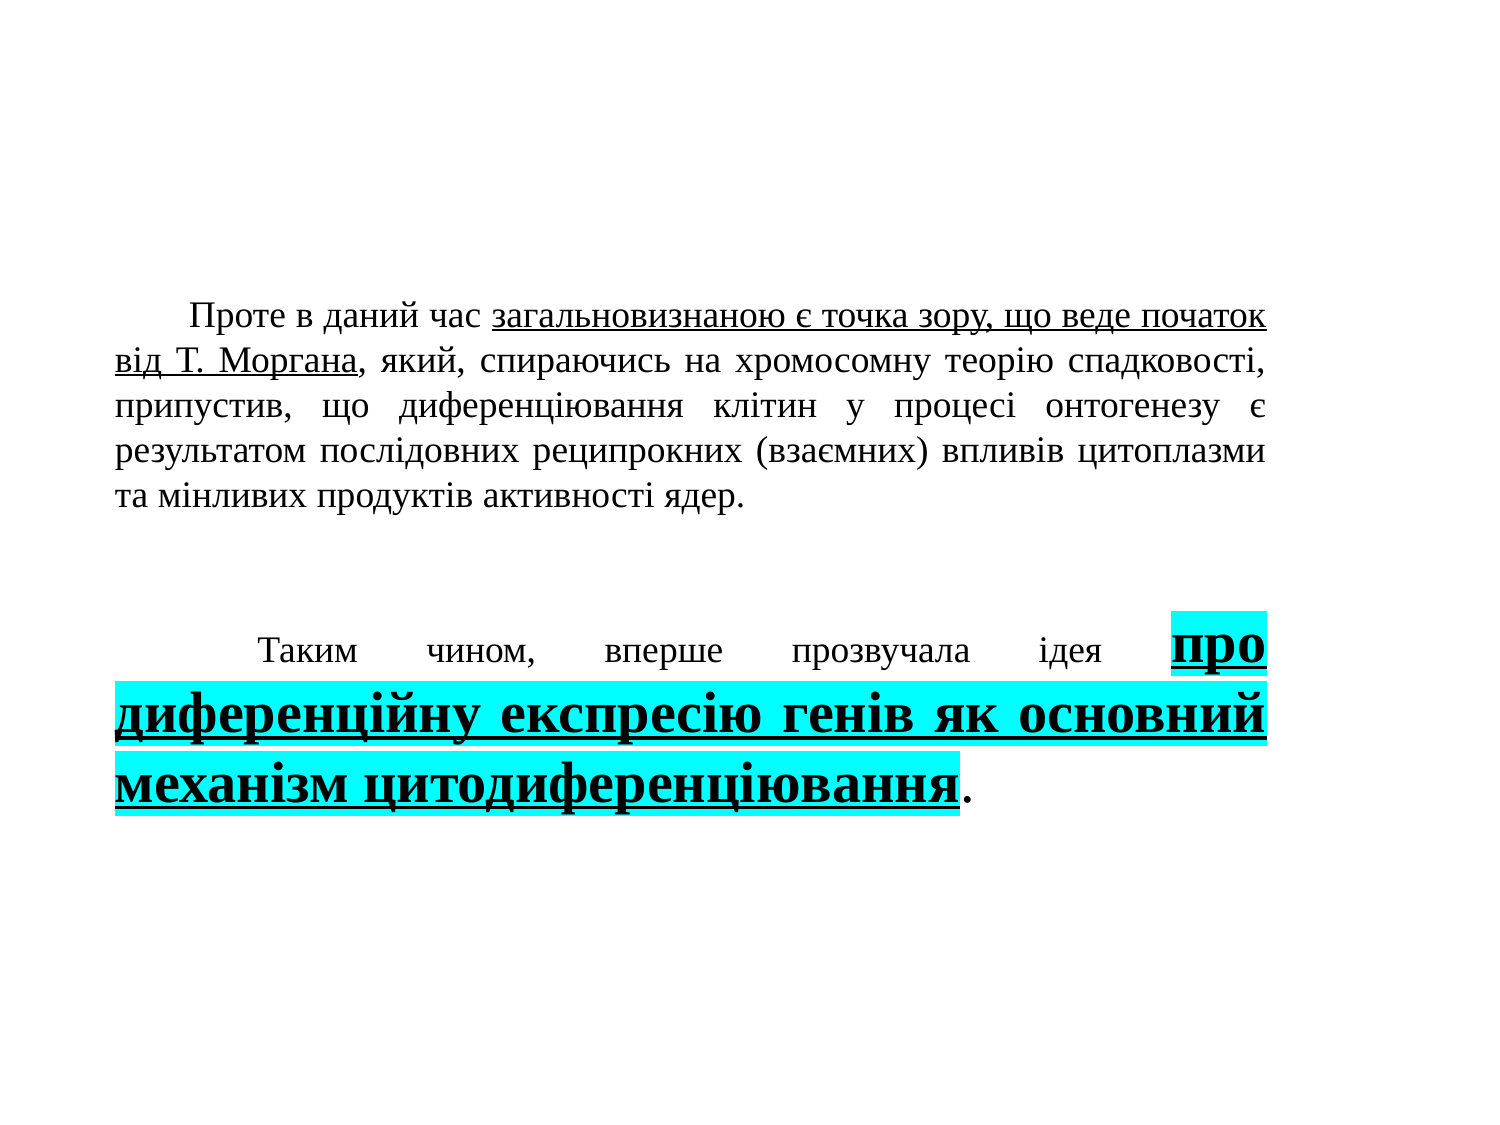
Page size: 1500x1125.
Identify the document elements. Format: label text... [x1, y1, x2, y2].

text_box Проте в даний час загальновизнаною є точка зору, що веде початок від Т. Моргана, який, спираючись на хромосомну теорію спадковості, припустив, що диференціювання клітин у процесі онтогенезу є результатом послідовних реципрокних (взаємних) впливів цитоплазми та мінливих продуктів активності ядер. Таким чином, вперше прозвучала ідея про диференційну експресію генів як основний механізм цитодиференціювання. [100, 282, 1282, 822]
